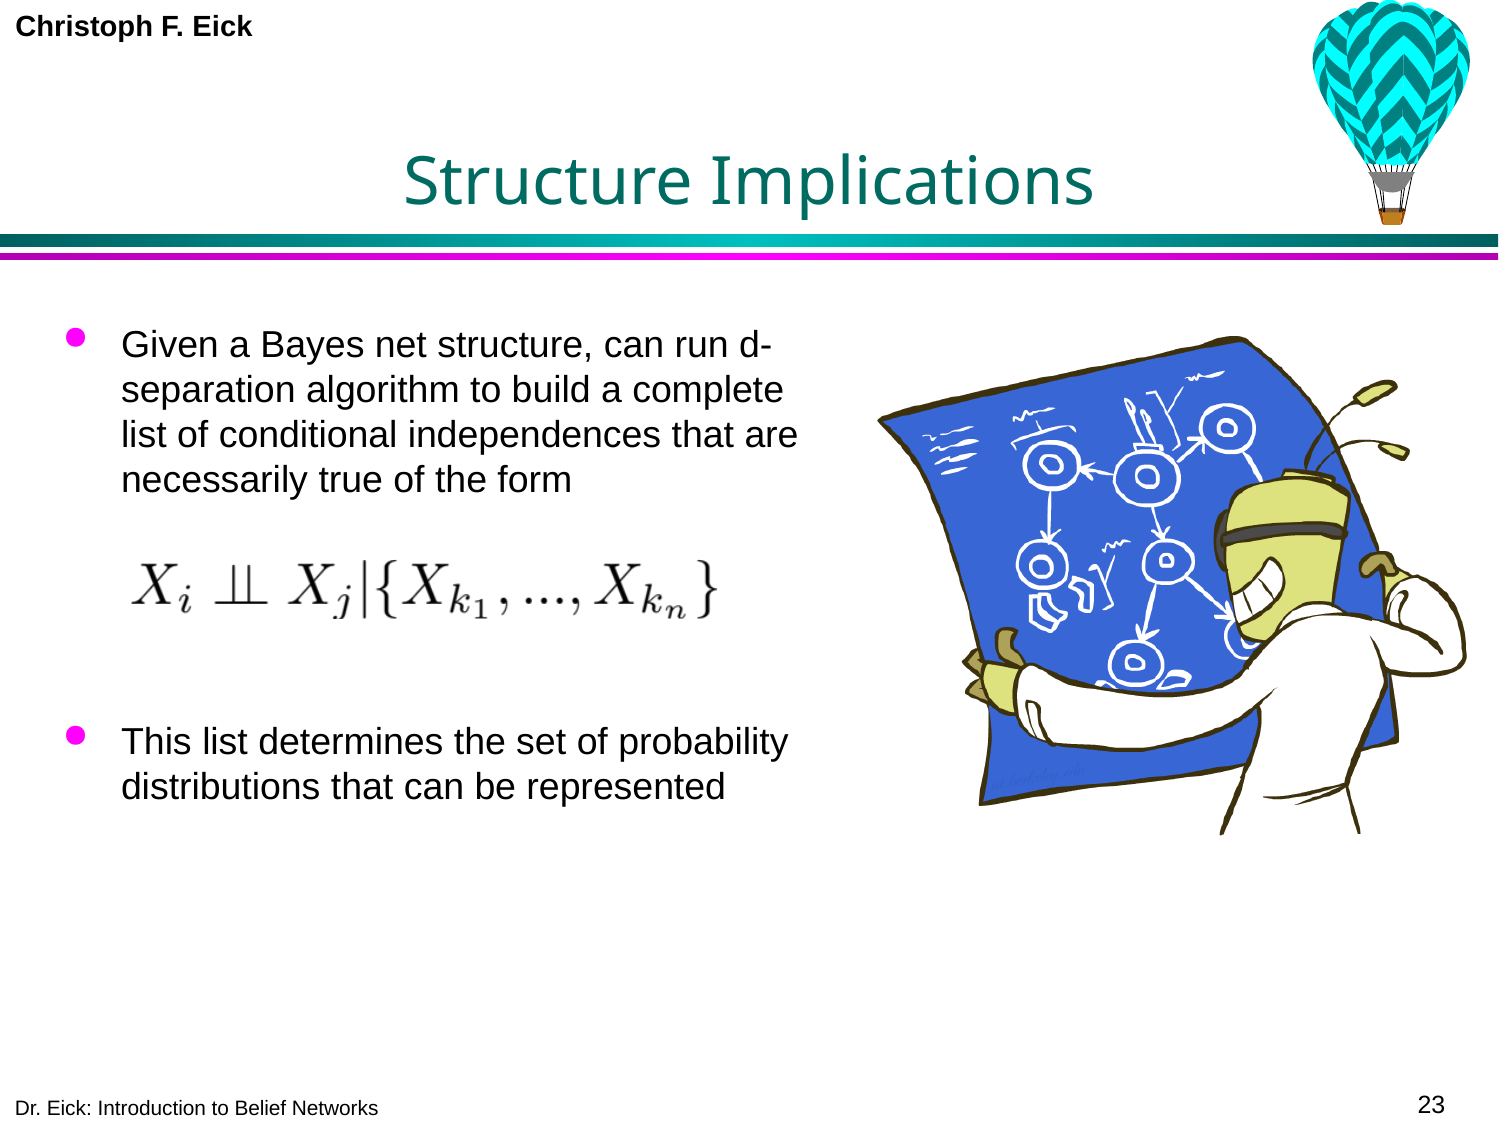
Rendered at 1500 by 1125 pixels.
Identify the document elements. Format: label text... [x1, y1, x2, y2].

title Structure Implications [112, 99, 1388, 225]
picture [862, 318, 1497, 845]
picture [130, 559, 718, 619]
list Given a Bayes net structure, can run d-separation algorithm to build a complete list of conditional independences that are necessarily true of the form This list determines the set of probability distributions that can be represented [50, 312, 835, 895]
